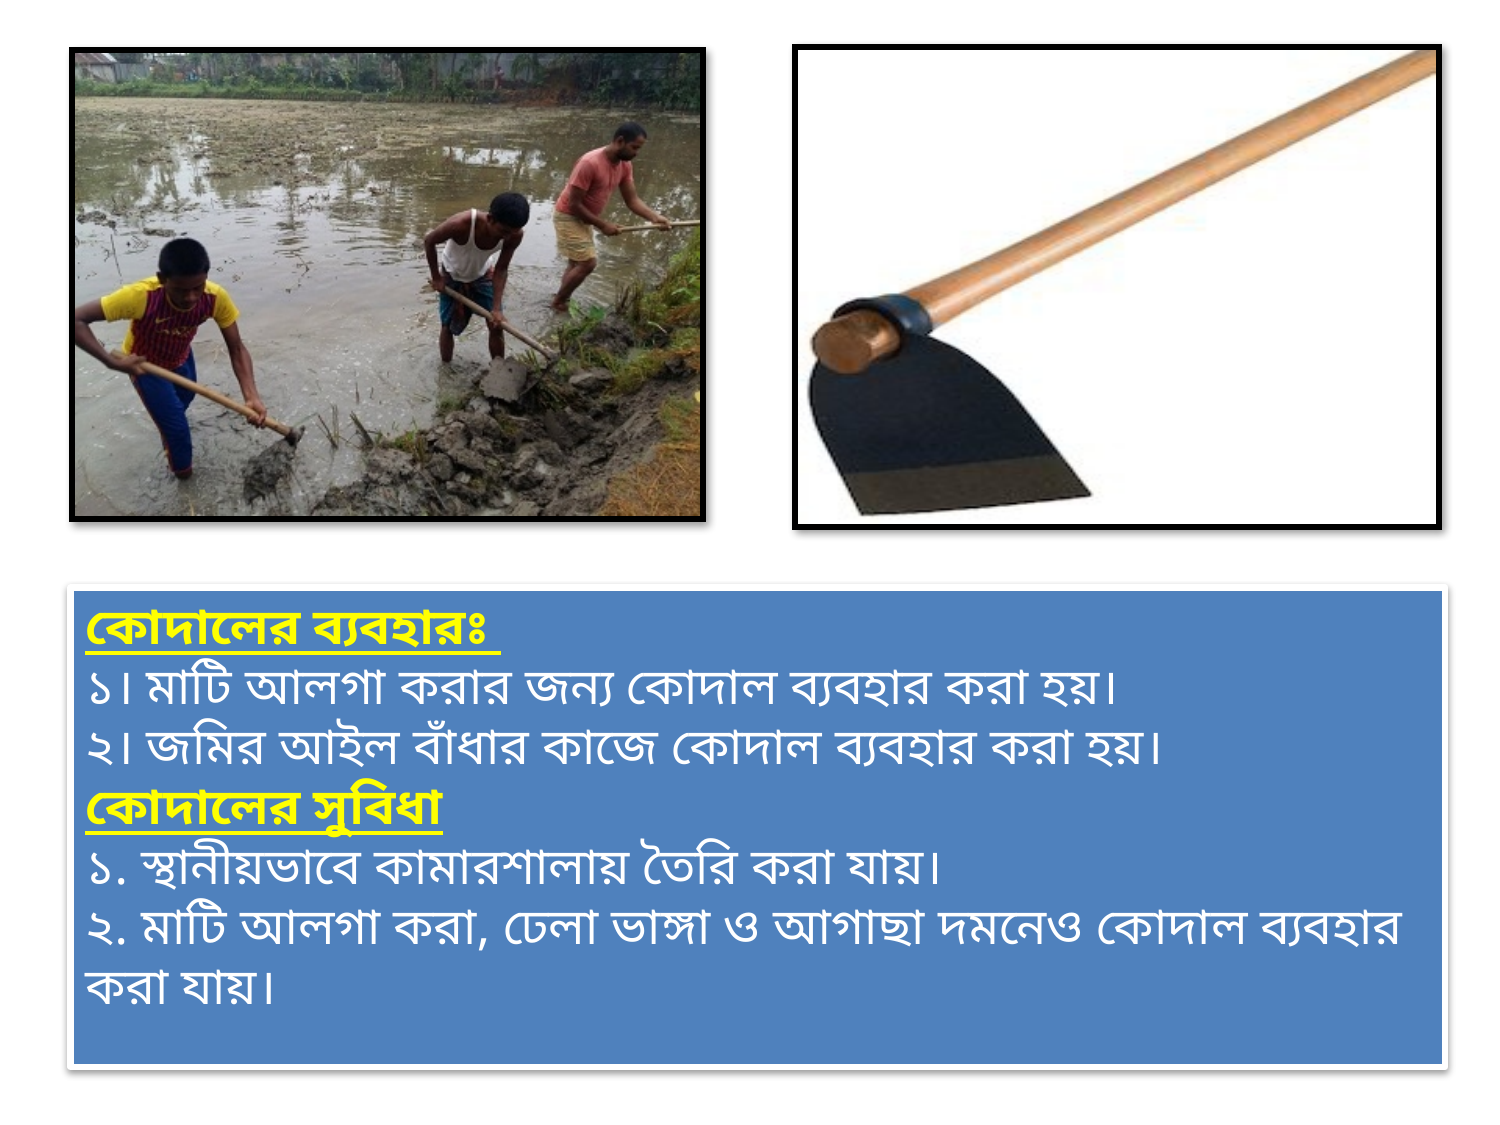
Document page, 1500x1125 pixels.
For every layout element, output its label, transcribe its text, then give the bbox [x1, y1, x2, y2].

picture [74, 53, 701, 517]
text_box কোদালের ব্যবহারঃ ১। মাটি আলগা করার জন্য কোদাল ব্যবহার করা হয়। ২। জমির আইল বাঁধার কাজে কোদাল ব্যবহার করা হয়। কোদালের সুবিধা ১. স্থানীয়ভাবে কামারশালায় তৈরি করা যায়। ২. মাটি আলগা করা, ঢেলা ভাঙ্গা ও আগাছা দমনেও কোদাল ব্যবহার করা যায়। [67, 584, 1448, 1070]
picture [797, 49, 1436, 525]
